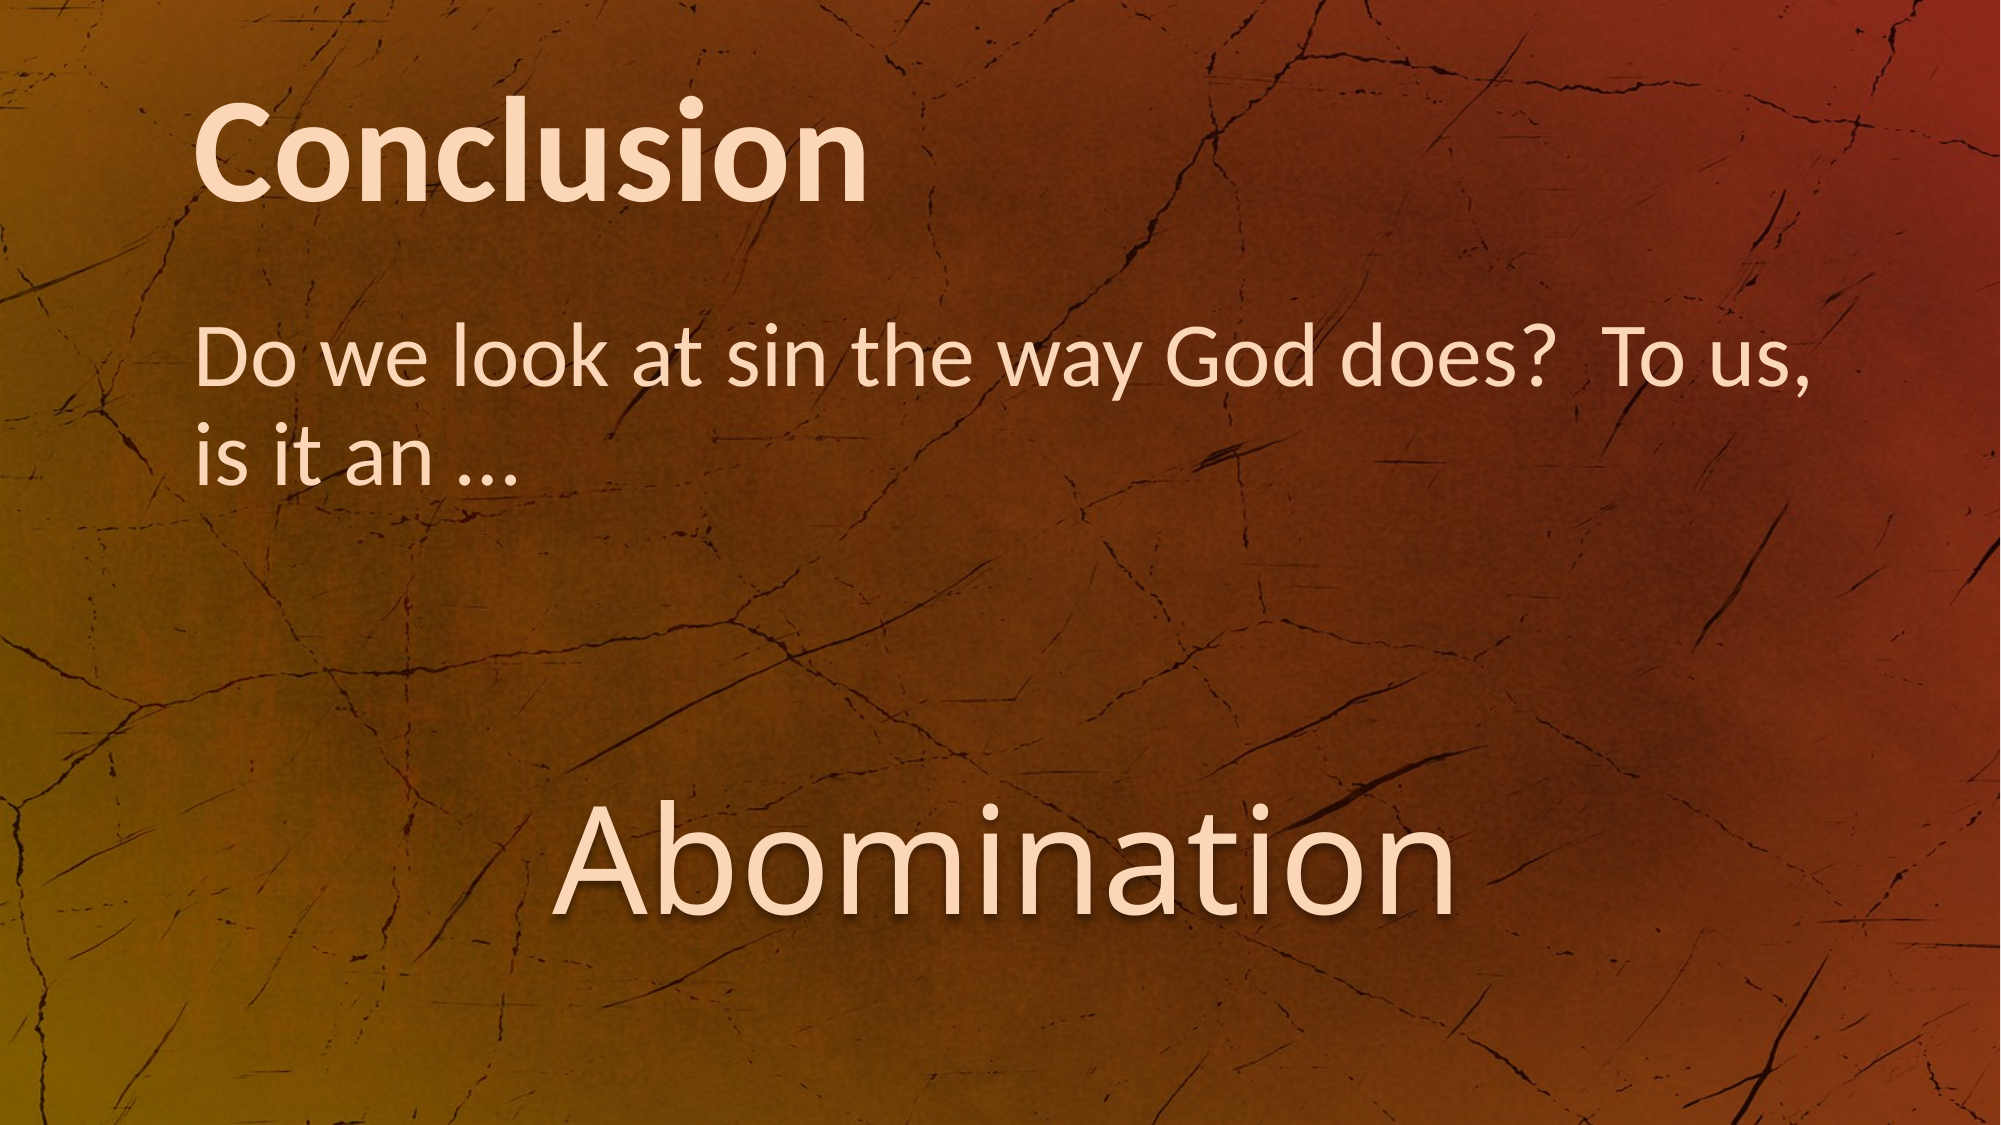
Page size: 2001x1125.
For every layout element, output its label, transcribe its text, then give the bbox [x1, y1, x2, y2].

title Abomination [179, 563, 1838, 955]
subtitle Conclusion Do we look at sin the way God does? To us, is it an … [179, 64, 1838, 563]
picture [0, 0, 2001, 1125]
